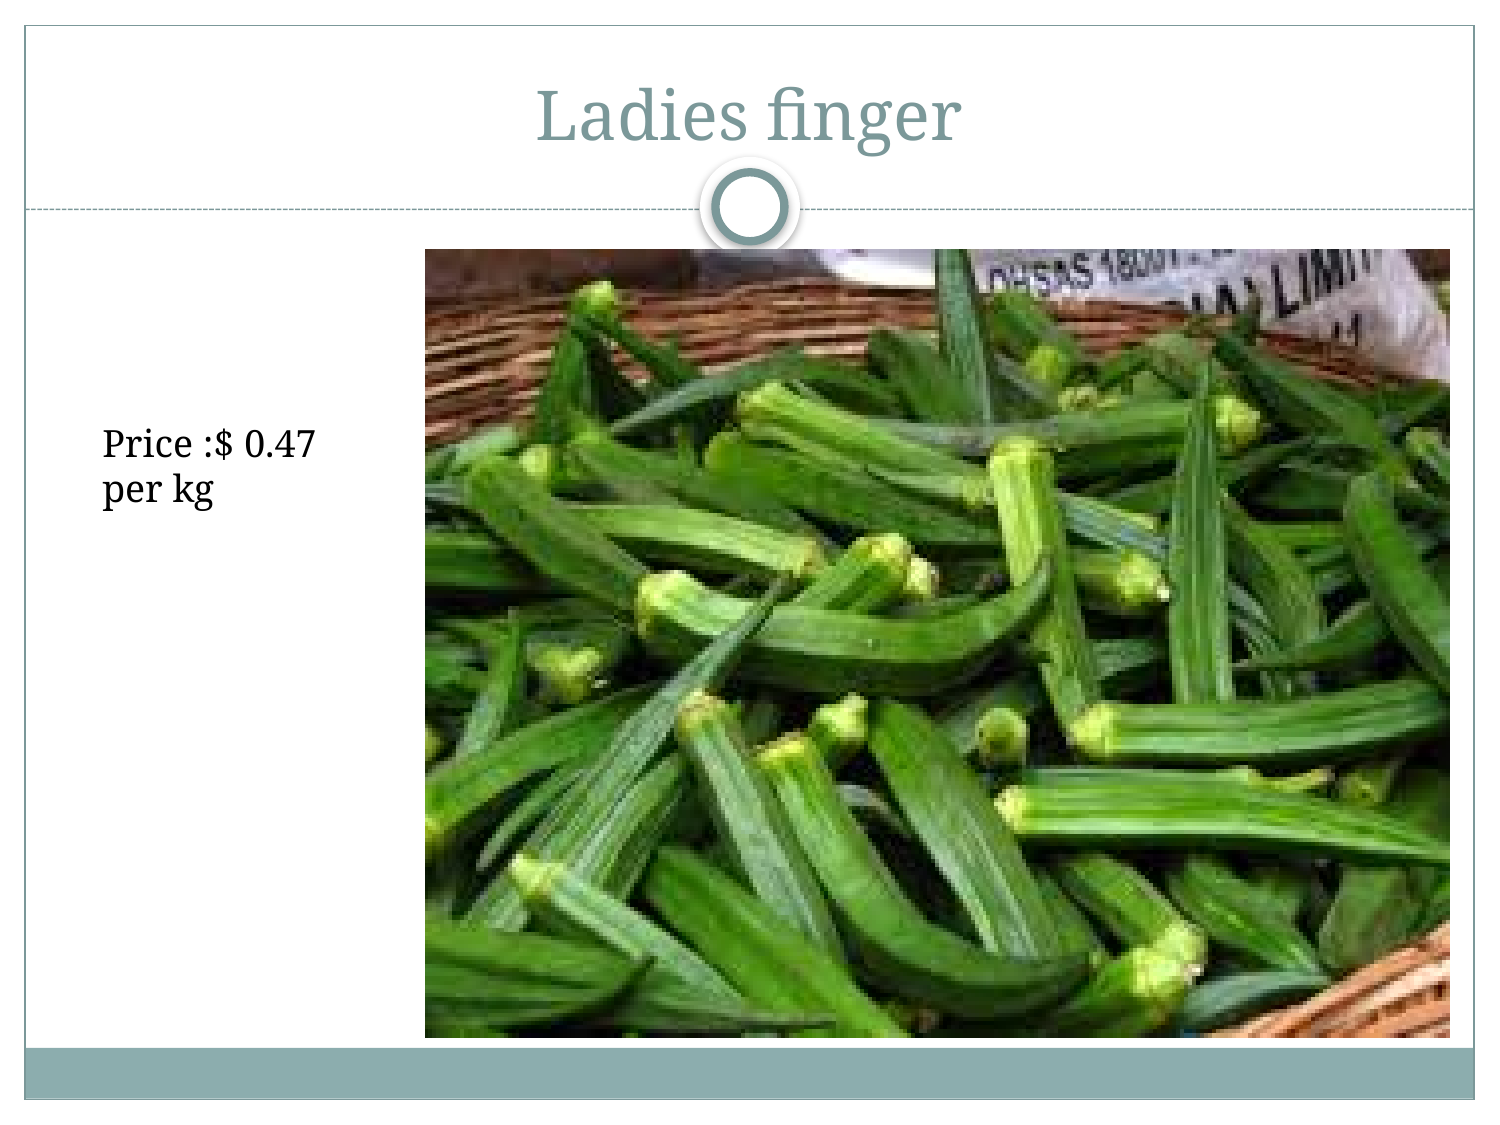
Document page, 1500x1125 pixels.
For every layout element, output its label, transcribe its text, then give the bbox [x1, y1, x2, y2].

text_box Price :$ 0.47 per kg [87, 412, 338, 518]
picture [424, 249, 1451, 1038]
title Ladies finger [49, 37, 1450, 162]
